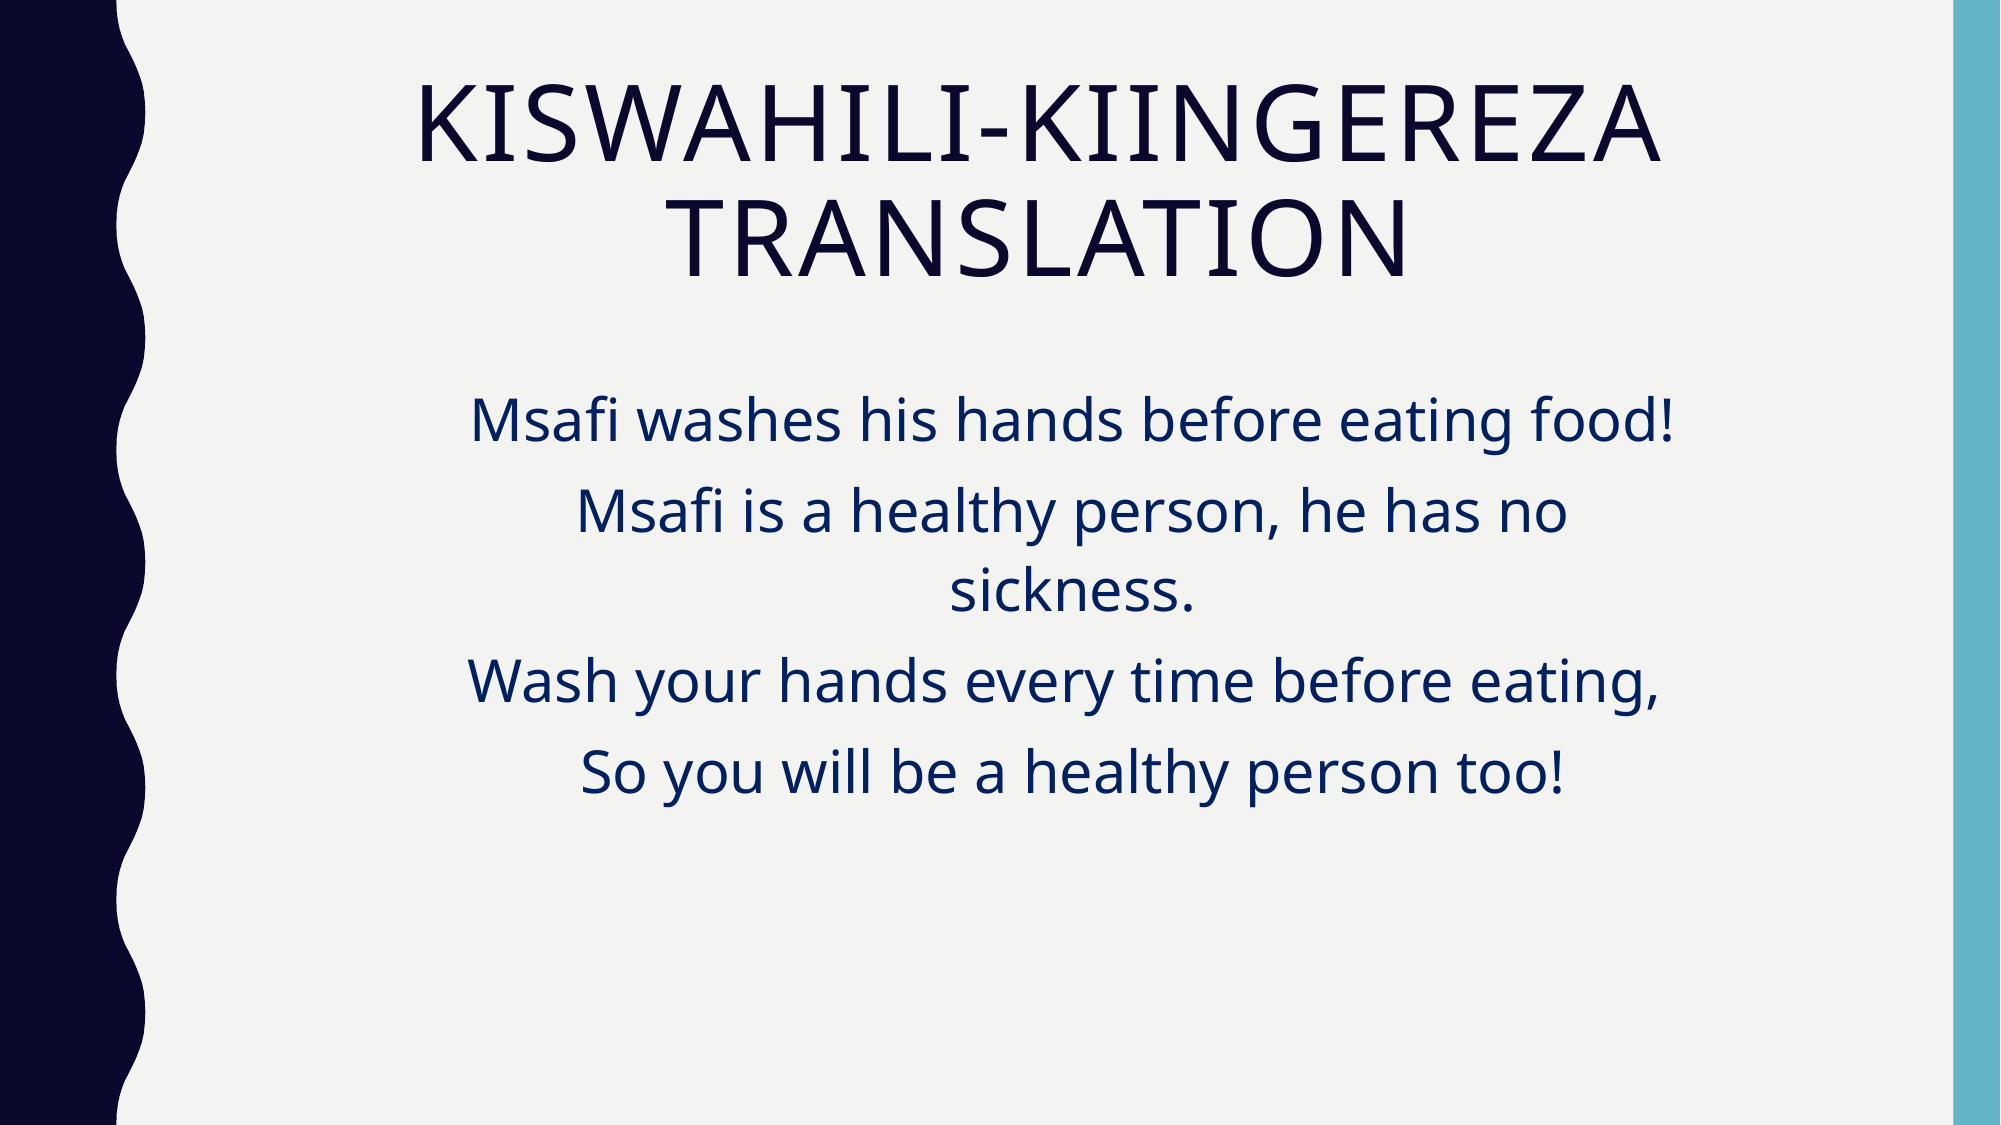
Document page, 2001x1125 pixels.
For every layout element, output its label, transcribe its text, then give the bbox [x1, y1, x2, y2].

list Msafi washes his hands before eating food! Msafi is a healthy person, he has no sickness. Wash your hands every time before eating, So you will be a healthy person too! [452, 367, 1695, 912]
title Kiswahili-KiIngereza translation [205, 62, 1875, 308]
